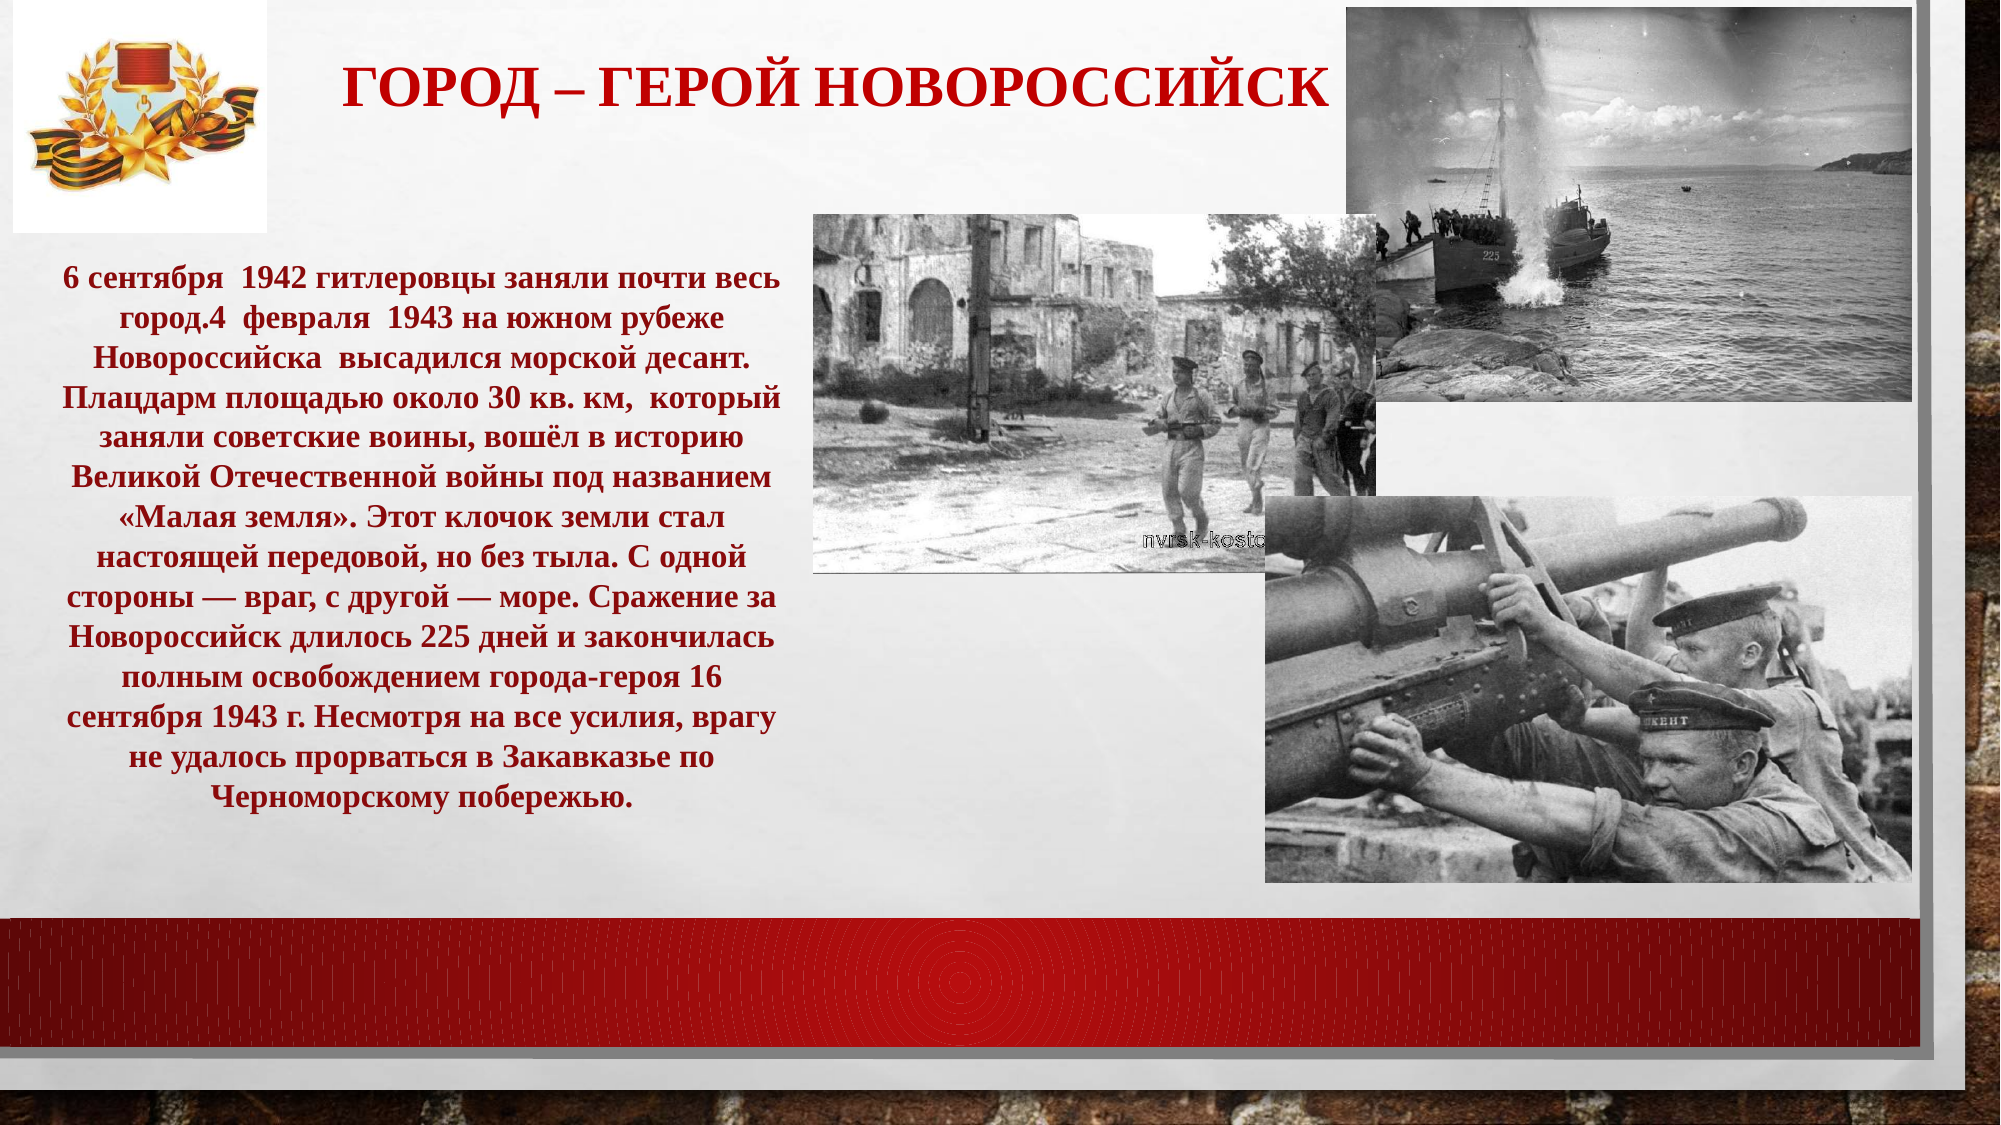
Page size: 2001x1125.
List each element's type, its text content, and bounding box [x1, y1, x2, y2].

text_box Город – герой Новороссийск [296, 40, 1346, 126]
picture [813, 7, 1912, 883]
text_box 6 сентября 1942 гитлеровцы заняли почти весь город.4 февраля 1943 на южном рубеже Новороссийска высадился морской десант. Плацдарм площадью около 30 кв. км, который заняли советские воины, вошёл в историю Великой Отечественной войны под названием «Малая земля». Этот клочок земли стал настоящей передовой, но без тыла. С одной стороны — враг, с другой — море. Сражение за Новороссийск длилось 225 дней и закончилась полным освобождением города-героя 16 сентября 1943 г. Несмотря на все усилия, врагу не удалось прорваться в Закавказье по Черноморскому побережью. [43, 247, 801, 822]
picture [0, 0, 2000, 1125]
picture [13, 0, 268, 233]
